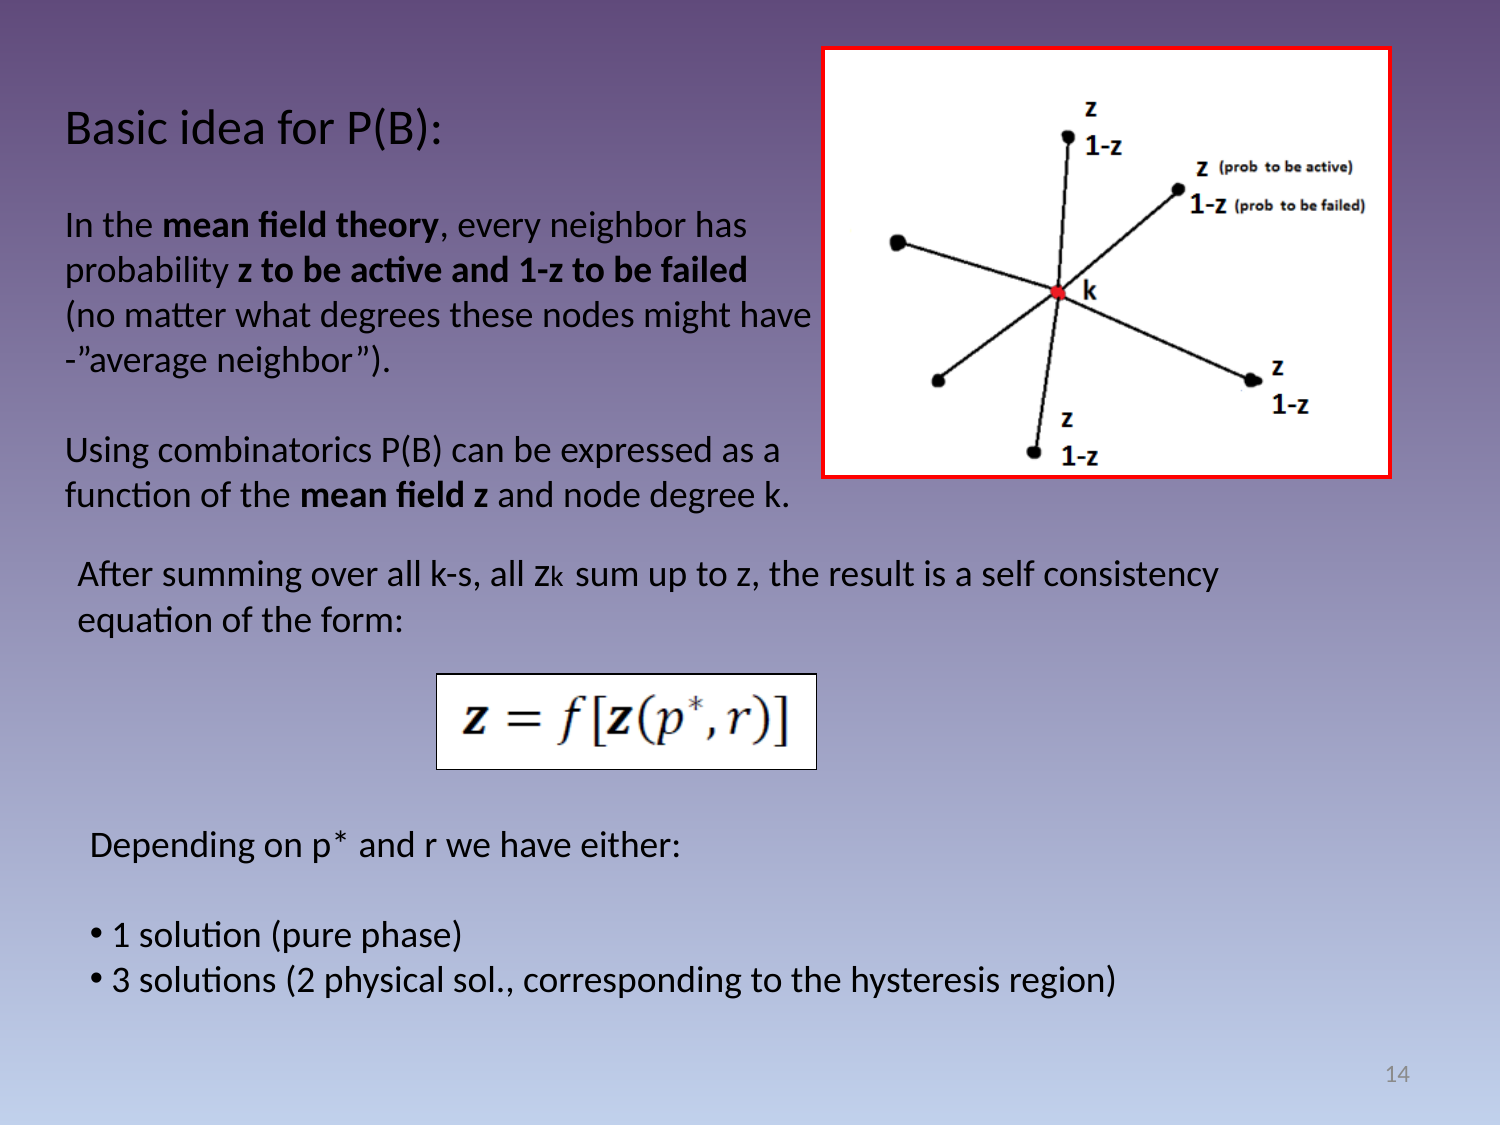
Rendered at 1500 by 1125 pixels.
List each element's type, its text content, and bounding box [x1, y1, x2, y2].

slide_number 14 [1074, 1042, 1425, 1103]
picture [437, 674, 816, 769]
text_box After summing over all k-s, all zk sum up to z, the result is a self consistency equation of the form: [62, 537, 1313, 648]
picture [824, 49, 1388, 476]
text_box Depending on p* and r we have either: 1 solution (pure phase) 3 solutions (2 physical sol., corresponding to the hysteresis region) [75, 812, 1250, 1008]
text_box Basic idea for P(B): In the mean field theory, every neighbor has probability z to be active and 1-z to be failed (no matter what degrees these nodes might have -”average neighbor”). Using combinatorics P(B) can be expressed as a function of the mean field z and node degree k. [50, 87, 838, 523]
